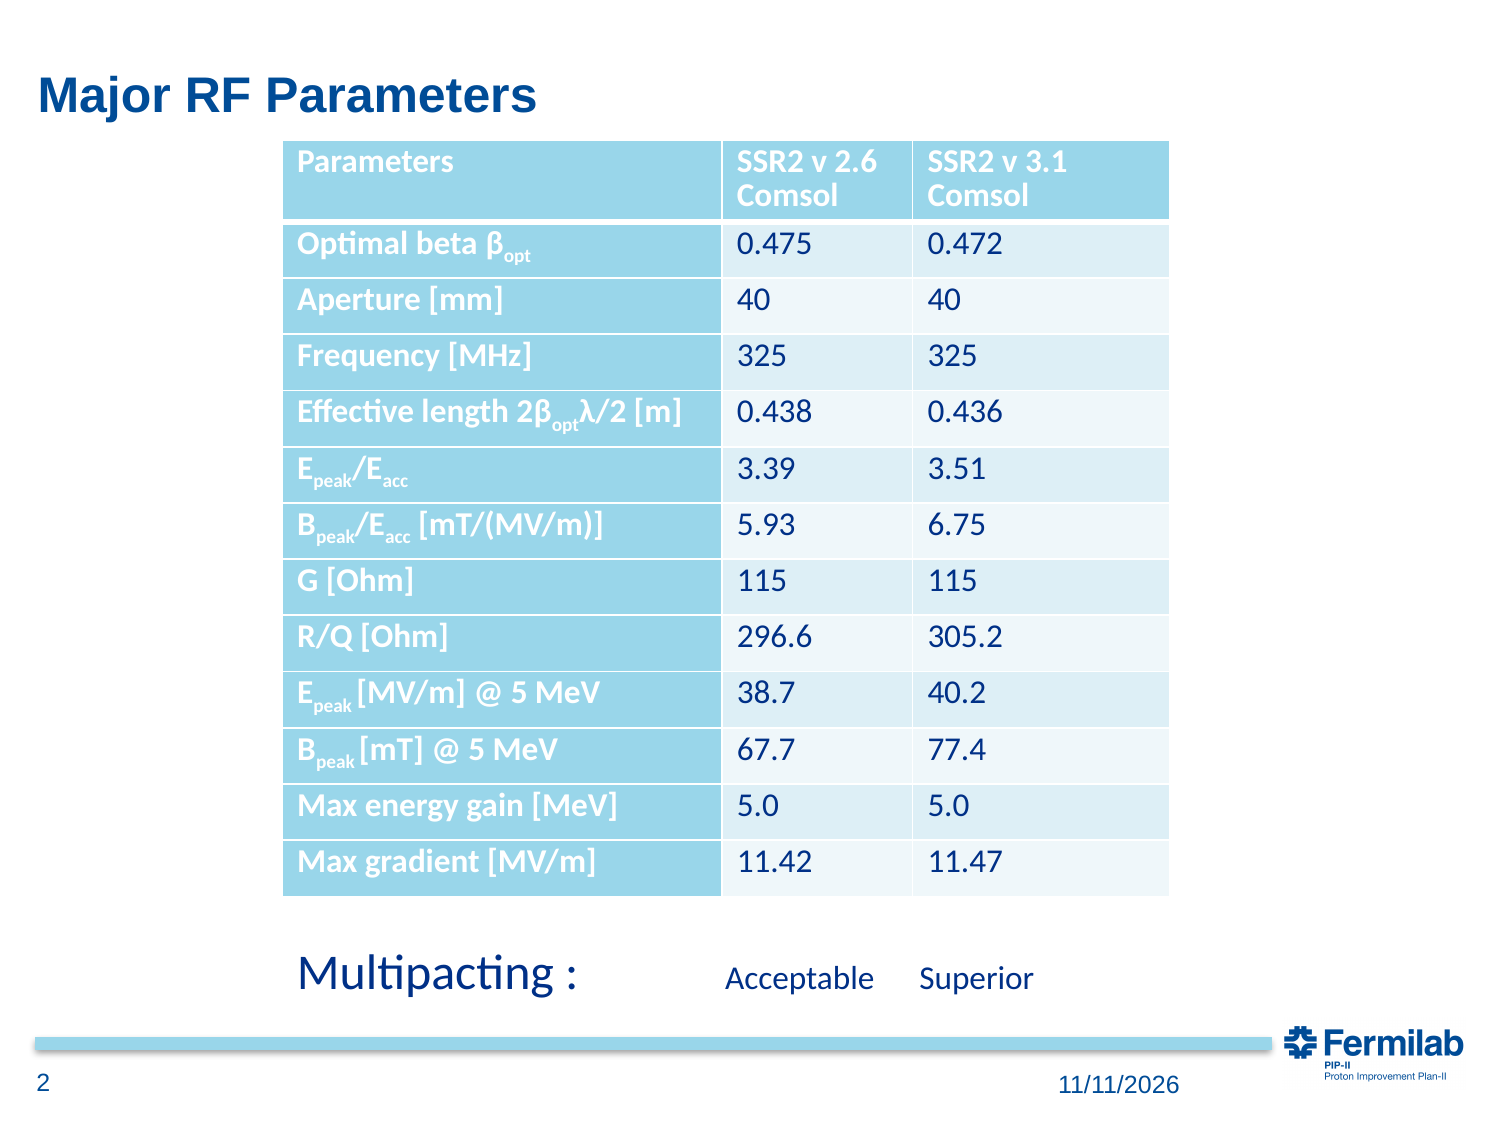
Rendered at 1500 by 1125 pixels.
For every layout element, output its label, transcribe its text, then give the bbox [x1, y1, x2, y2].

table_cell Frequency [MHz] [283, 335, 721, 390]
table_cell 3.51 [913, 448, 1169, 502]
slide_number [1058, 1068, 1235, 1109]
table_cell 325 [723, 335, 912, 390]
table_cell Max gradient [MV/m] [283, 841, 721, 896]
table_cell 115 [913, 560, 1169, 614]
slide_number 2 [36, 1066, 105, 1106]
table_cell Epeak [MV/m] @ 5 MeV [283, 672, 721, 727]
table_cell 40 [913, 279, 1169, 333]
table_cell Effective length 2βoptλ/2 [m] [283, 391, 721, 446]
table_cell 3.39 [723, 448, 912, 502]
table_cell Optimal beta βopt [283, 225, 721, 277]
table_cell 6.75 [913, 504, 1169, 558]
table_cell 5.0 [913, 785, 1169, 839]
table_cell 305.2 [913, 616, 1169, 671]
text_box Multipacting : Acceptable Superior [282, 931, 1170, 1007]
table_cell Aperture [mm] [283, 279, 721, 333]
table_cell 0.475 [723, 225, 912, 277]
table_cell R/Q [Ohm] [283, 616, 721, 671]
table_cell 77.4 [913, 729, 1169, 783]
table_cell Max energy gain [MeV] [283, 785, 721, 839]
table_cell 11.47 [913, 841, 1169, 896]
table_cell Epeak/Eacc [283, 448, 721, 502]
table_cell 38.7 [723, 672, 912, 727]
table_cell 296.6 [723, 616, 912, 671]
picture [1282, 1017, 1466, 1090]
table_cell 5.93 [723, 504, 912, 558]
table_cell 40.2 [913, 672, 1169, 727]
table_header SSR2 v 3.1 Comsol [913, 141, 1169, 219]
table_header Parameters [283, 141, 721, 219]
table_cell G [Ohm] [283, 560, 721, 614]
table_cell 11.42 [723, 841, 912, 896]
table_cell 325 [913, 335, 1169, 390]
table_cell Bpeak/Eacc [mT/(MV/m)] [283, 504, 721, 558]
table_cell 0.438 [723, 391, 912, 446]
table_cell 40 [723, 279, 912, 333]
table_cell 0.436 [913, 391, 1169, 446]
table_cell 67.7 [723, 729, 912, 783]
title Major RF Parameters [37, 17, 1461, 123]
table_cell Bpeak [mT] @ 5 MeV [283, 729, 721, 783]
table_cell 5.0 [723, 785, 912, 839]
table_header SSR2 v 2.6 Comsol [723, 141, 912, 219]
table_cell 115 [723, 560, 912, 614]
table_cell 0.472 [913, 225, 1169, 277]
